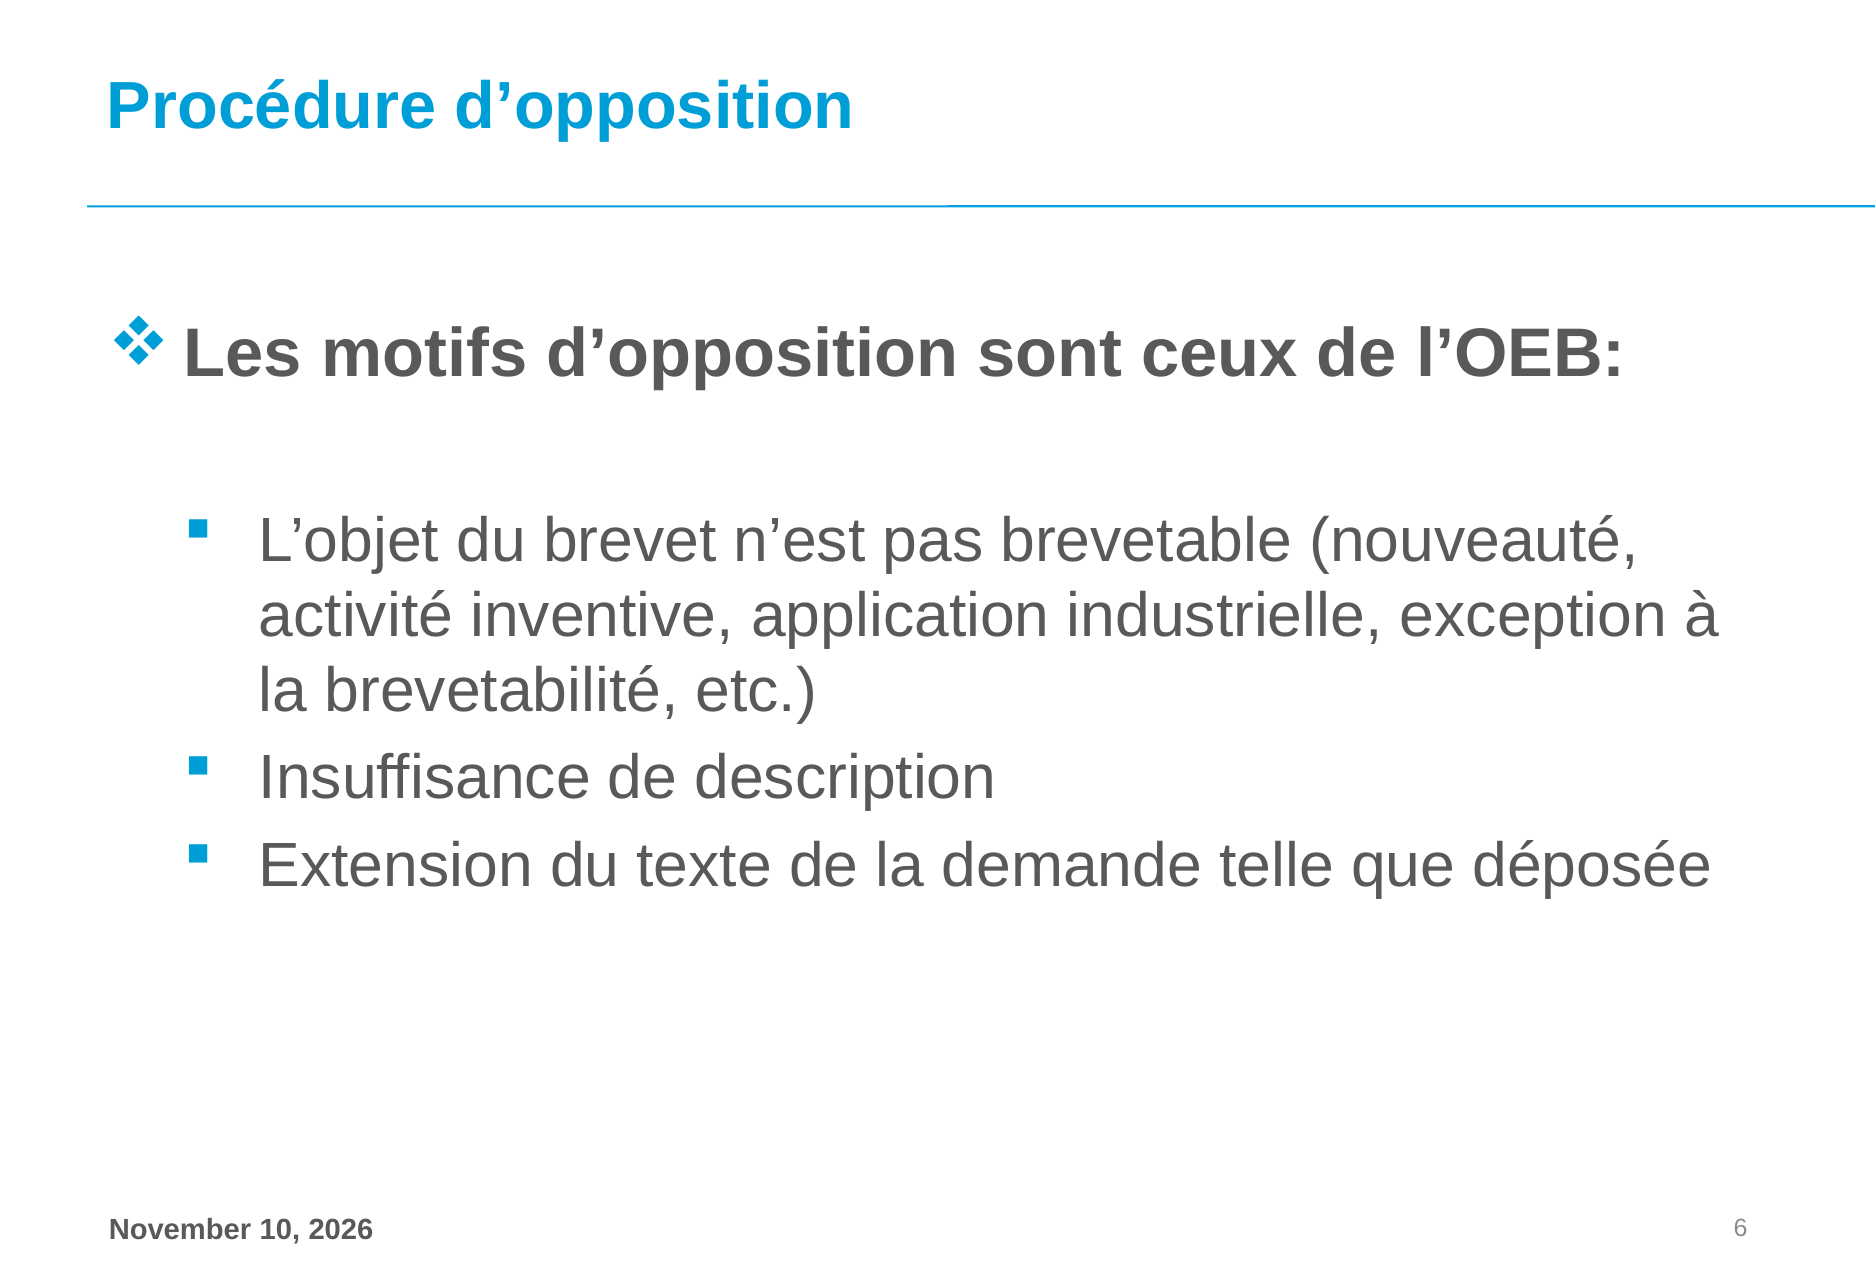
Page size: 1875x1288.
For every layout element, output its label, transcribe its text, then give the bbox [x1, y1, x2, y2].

list Les motifs d’opposition sont ceux de l’OEB: L’objet du brevet n’est pas brevetable (nouveauté, activité inventive, application industrielle, exception à la brevetabilité, etc.) Insuffisance de description Extension du texte de la demande telle que déposée [93, 300, 1763, 1150]
title Procédure d’opposition [91, 31, 1780, 174]
slide_number 6 [1325, 1192, 1763, 1261]
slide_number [93, 1193, 532, 1262]
